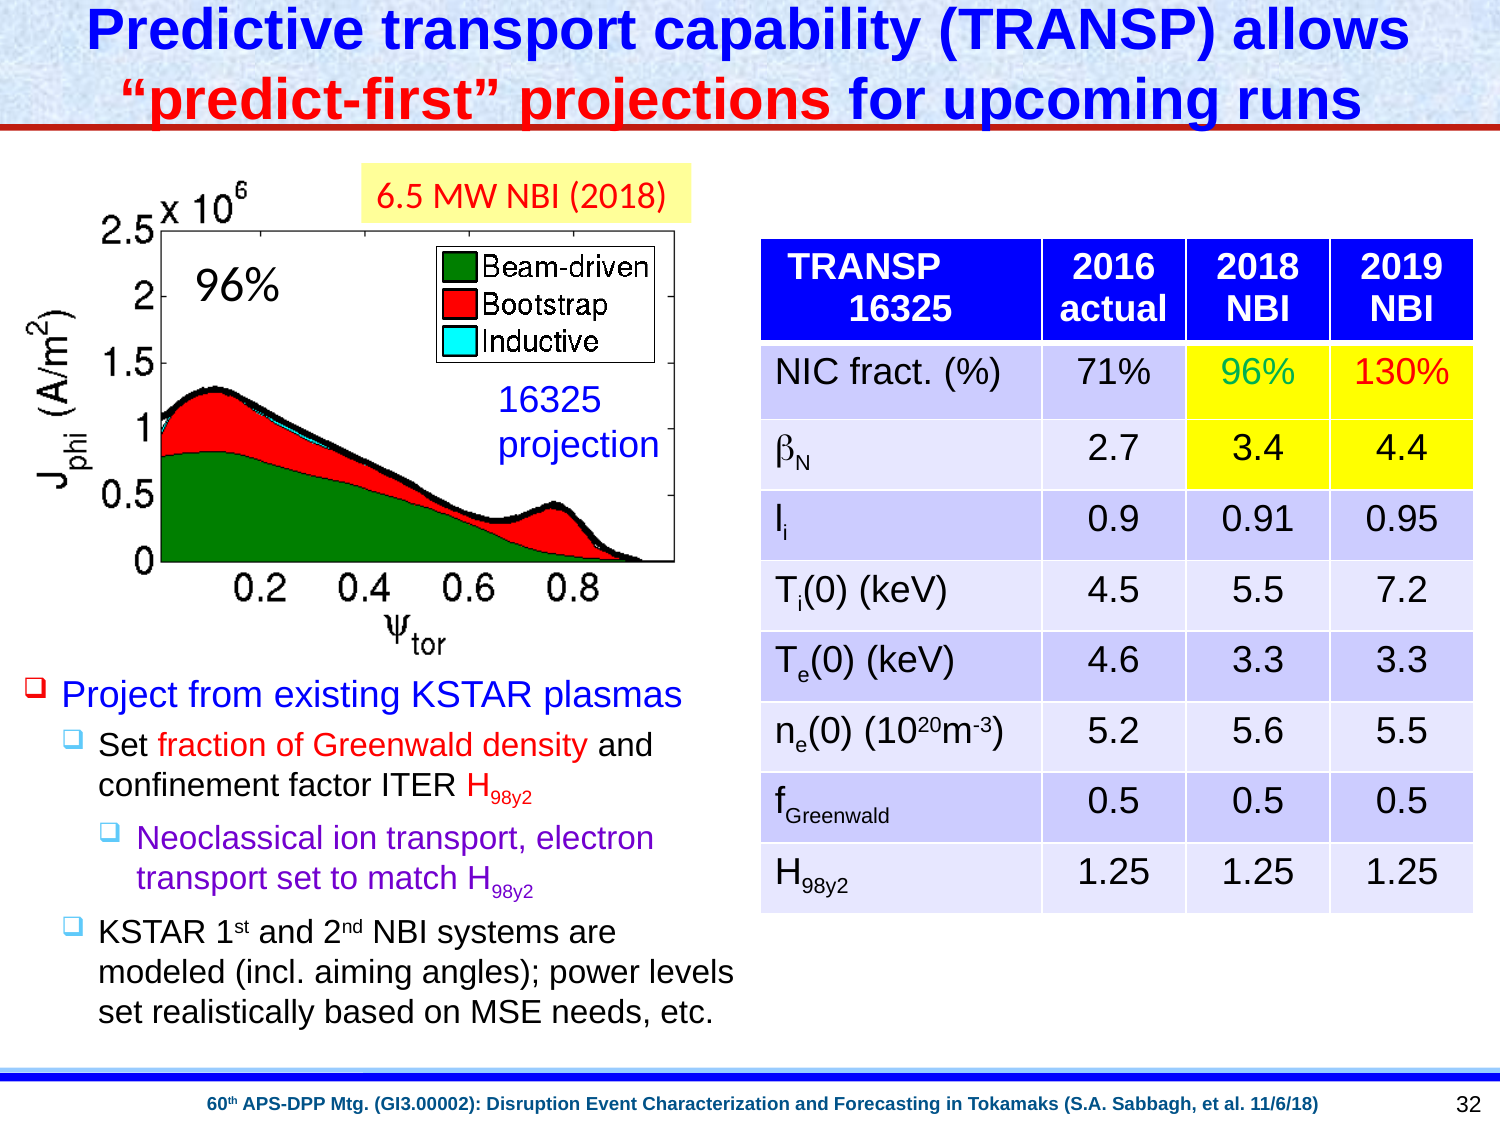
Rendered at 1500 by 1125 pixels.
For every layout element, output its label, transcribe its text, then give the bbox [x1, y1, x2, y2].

table_cell Ti(0) (keV) [761, 561, 1041, 630]
table_header 2016 actual [1043, 239, 1185, 340]
table_cell 0.5 [1043, 773, 1185, 842]
table_cell 96% [1187, 346, 1329, 419]
table_cell 3.3 [1331, 632, 1473, 701]
text_box Project from existing KSTAR plasmas Set fraction of Greenwald density and confinement factor ITER H98y2 Neoclassical ion transport, electron transport set to match H98y2 KSTAR 1st and 2nd NBI systems are modeled (incl. aiming angles); power levels set realistically based on MSE needs, etc. [8, 657, 759, 1038]
table_header 2018 NBI [1187, 239, 1329, 340]
table_cell 7.2 [1331, 561, 1473, 630]
table_cell 1.25 [1187, 844, 1329, 913]
table_cell 5.2 [1043, 703, 1185, 771]
table_cell Te(0) (keV) [761, 632, 1041, 701]
title Predictive transport capability (TRANSP) allows “predict-first” projections for upcoming runs [11, 4, 1488, 118]
table_cell 0.91 [1187, 491, 1329, 560]
table_header TRANSP 16325 [761, 239, 1041, 340]
table_cell 2.7 [1043, 420, 1185, 489]
table_cell 130% [1331, 346, 1473, 419]
table_cell ne(0) (1020m-3) [761, 703, 1041, 771]
table_cell 1.25 [1043, 844, 1185, 913]
table_cell 71% [1043, 346, 1185, 419]
table_cell 0.95 [1331, 491, 1473, 560]
table_cell 4.6 [1043, 632, 1185, 701]
table_cell H98y2 [761, 844, 1041, 913]
table_cell 1.25 [1331, 844, 1473, 913]
table_cell 5.6 [1187, 703, 1329, 771]
table_cell 3.4 [1187, 420, 1329, 489]
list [15, 176, 743, 662]
table_cell 0.5 [1187, 773, 1329, 842]
table_cell 0.5 [1331, 773, 1473, 842]
picture [0, 0, 1500, 124]
table_cell bN [761, 420, 1041, 489]
table_cell 3.3 [1187, 632, 1329, 701]
table_cell fGreenwald [761, 773, 1041, 842]
table_cell 0.9 [1043, 491, 1185, 560]
table_cell 4.4 [1331, 420, 1473, 489]
table_cell NIC fract. (%) [761, 346, 1041, 419]
table_cell 5.5 [1187, 561, 1329, 630]
text_box 6.5 MW NBI (2018) [361, 163, 692, 174]
picture [432, 242, 658, 366]
table_cell 5.5 [1331, 703, 1473, 771]
table_cell li [761, 491, 1041, 560]
table_header 2019 NBI [1331, 239, 1473, 340]
table_cell 4.5 [1043, 561, 1185, 630]
